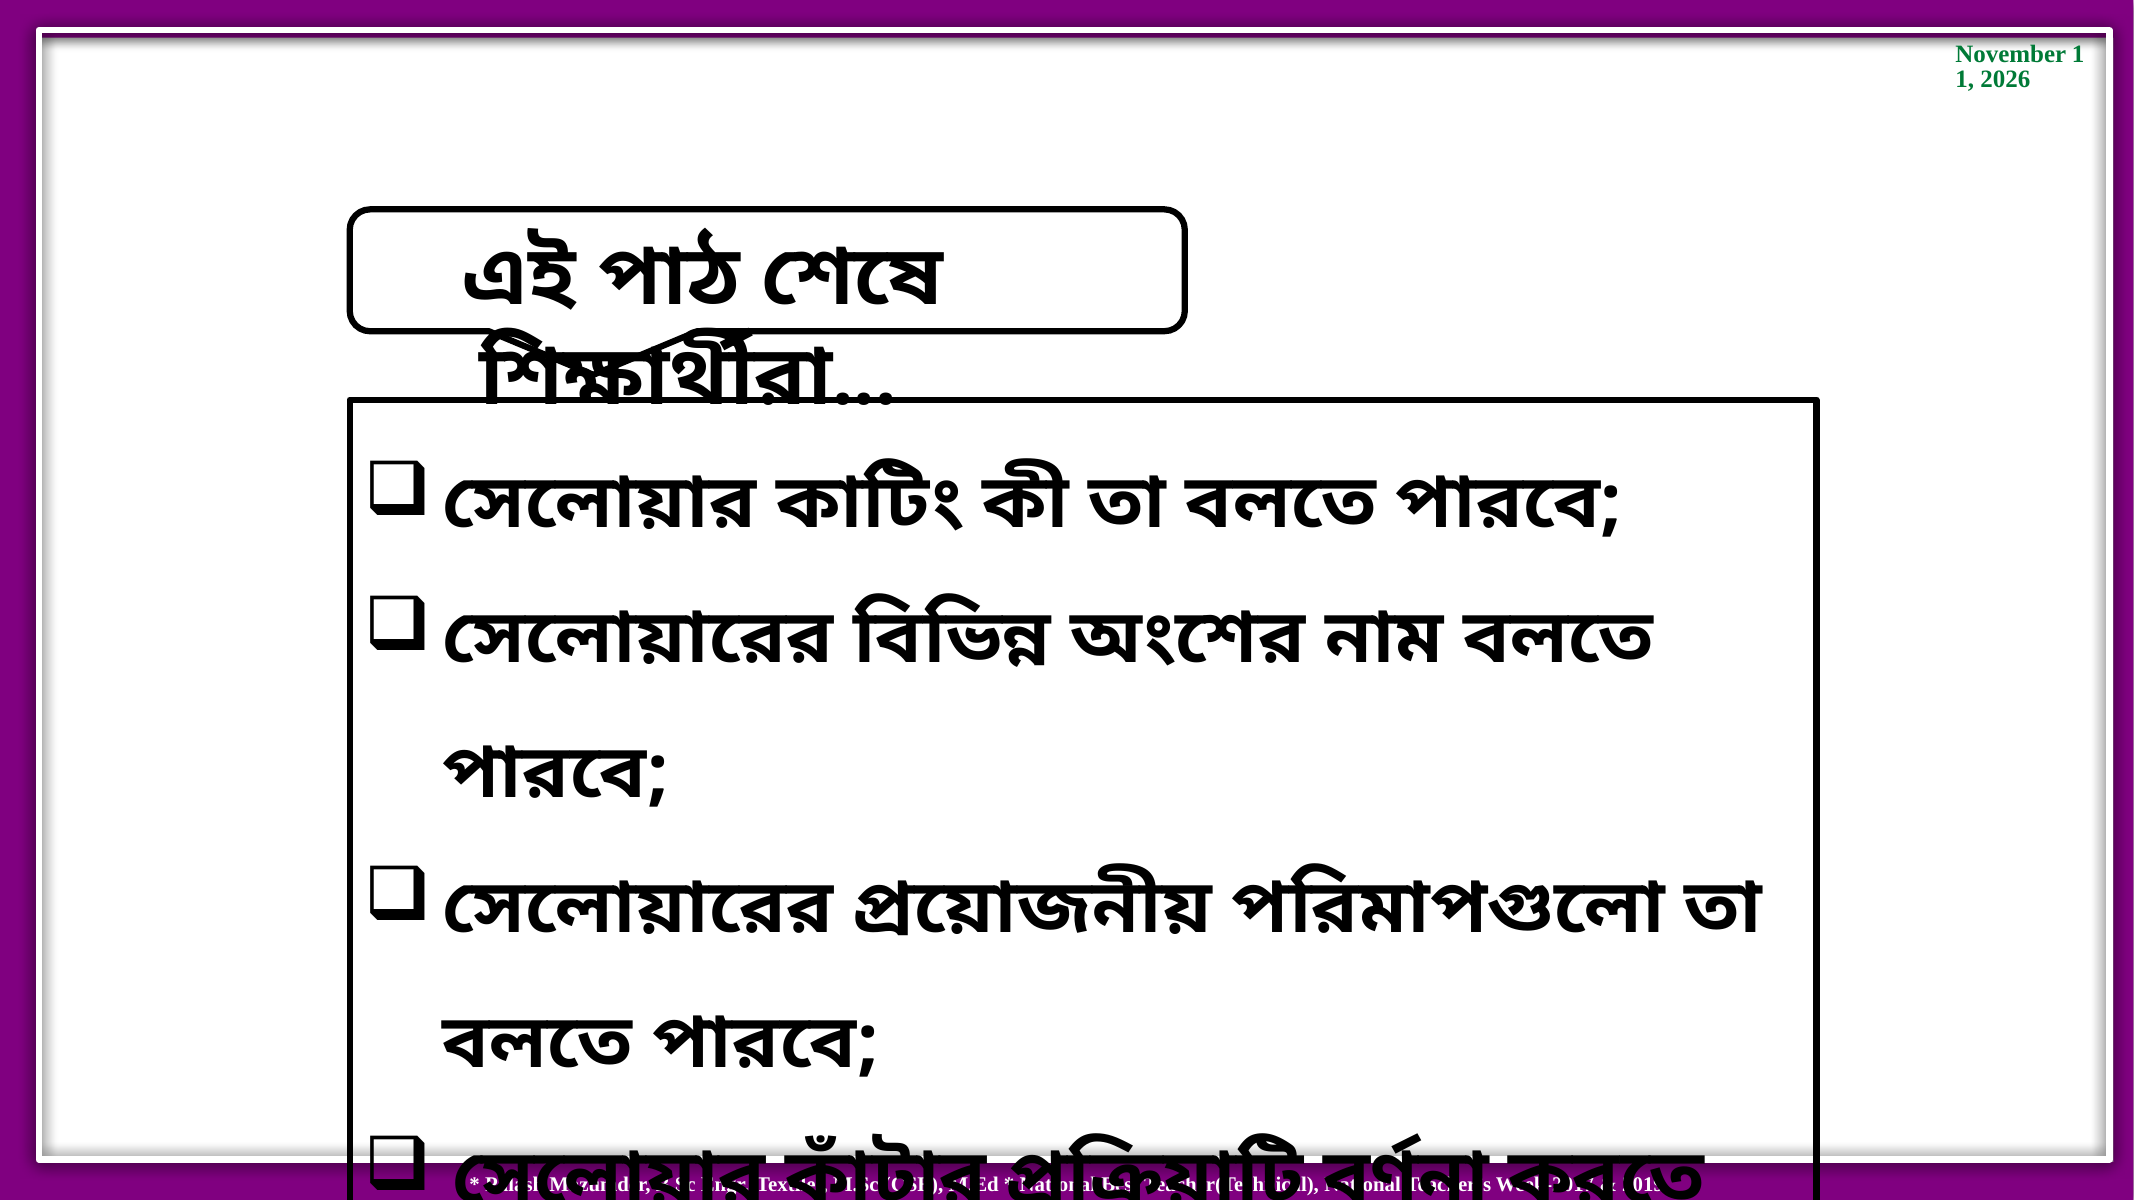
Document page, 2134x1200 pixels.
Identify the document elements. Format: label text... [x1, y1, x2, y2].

text_box এই পাঠ শেষে শিক্ষার্থীরা... [349, 213, 1057, 429]
text_box [355, 207, 1187, 334]
text_box সেলোয়ার কাটিং কী তা বলতে পারবে; সেলোয়ারের বিভিন্ন অংশের নাম বলতে পারবে; সেলোয়ারের প্রয়োজনীয় পরিমাপগুলো তা বলতে পারবে; সেলোয়ার কাঁটার প্রক্রিয়াটি বর্ণনা করতে পারবে। [349, 399, 1817, 1200]
